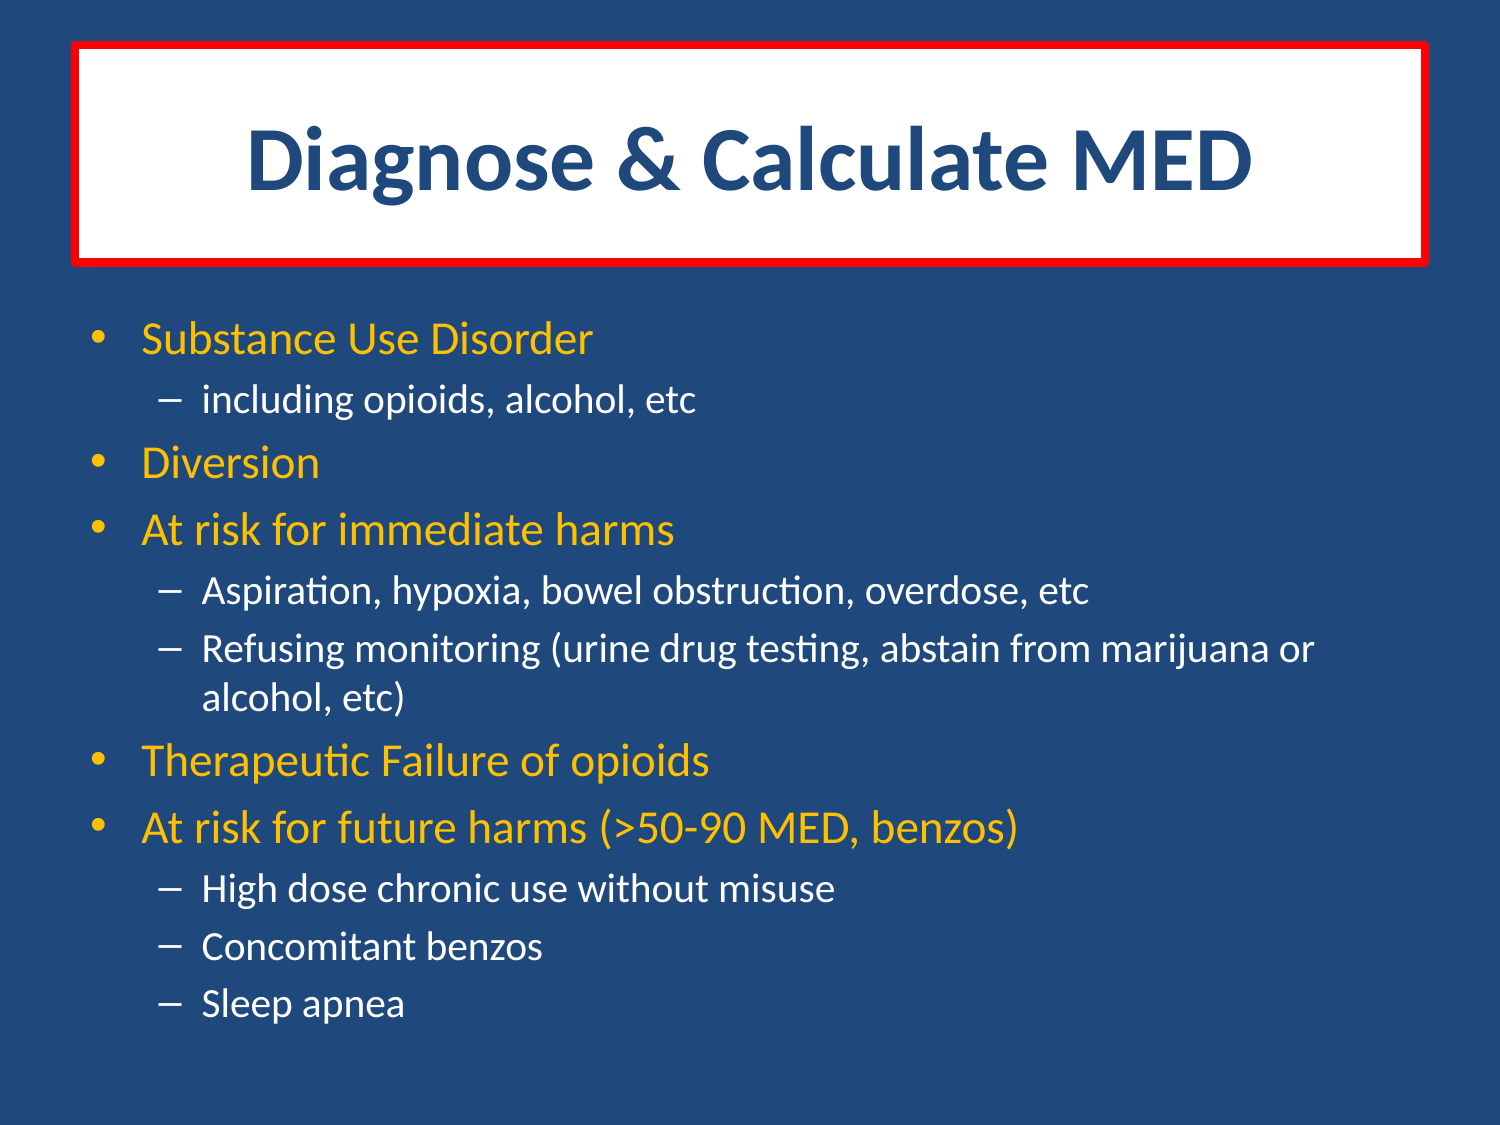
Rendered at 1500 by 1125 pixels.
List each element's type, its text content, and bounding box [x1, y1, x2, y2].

title Diagnose & Calculate MED [75, 45, 1425, 263]
list Substance Use Disorder including opioids, alcohol, etc Diversion At risk for immediate harms Aspiration, hypoxia, bowel obstruction, overdose, etc Refusing monitoring (urine drug testing, abstain from marijuana or alcohol, etc) Therapeutic Failure of opioids At risk for future harms (>50-90 MED, benzos) High dose chronic use without misuse Concomitant benzos Sleep apnea [75, 299, 1425, 1043]
